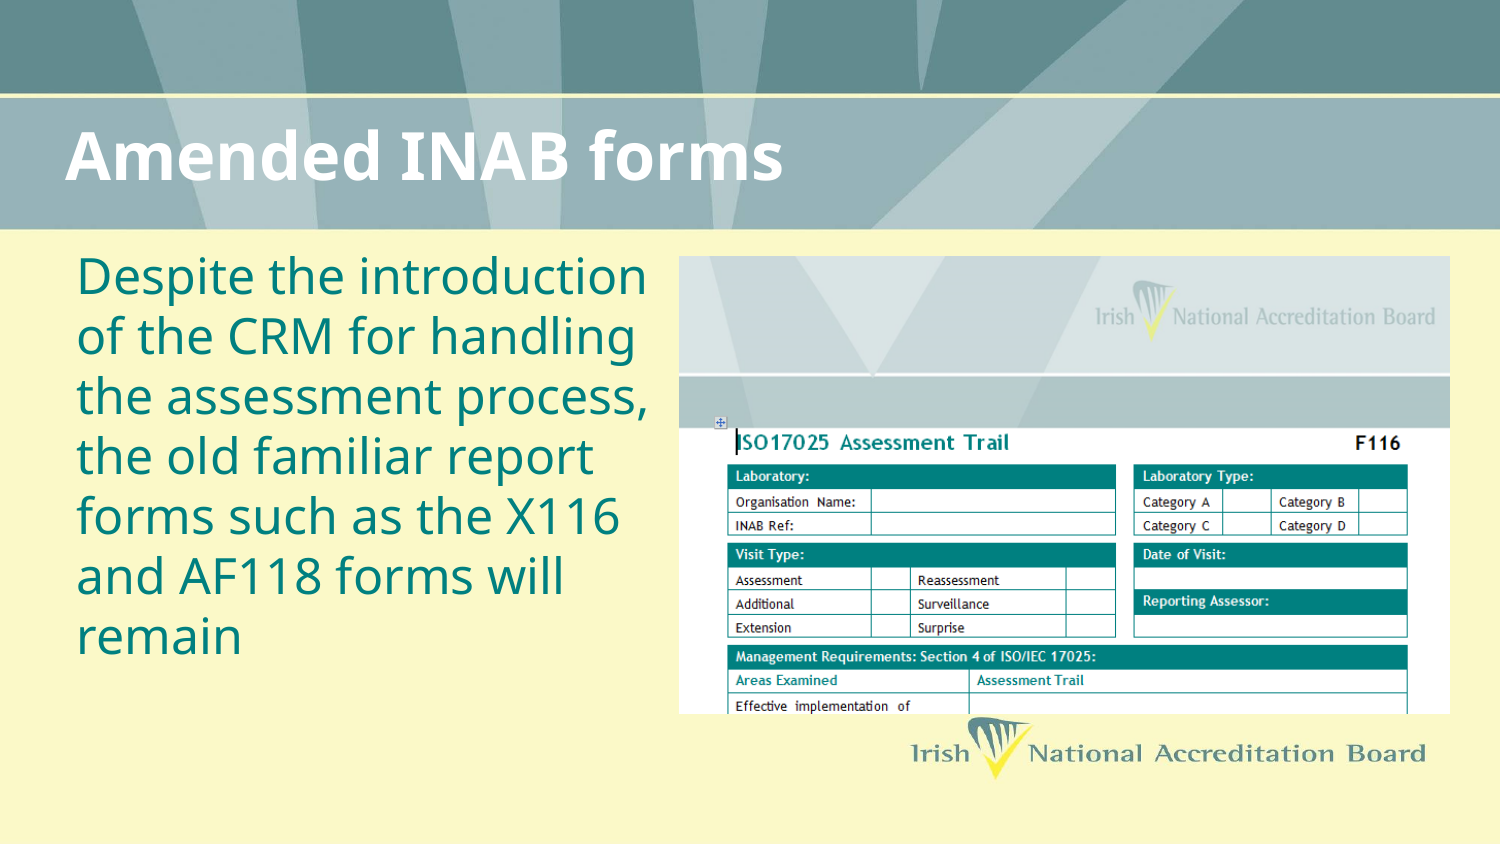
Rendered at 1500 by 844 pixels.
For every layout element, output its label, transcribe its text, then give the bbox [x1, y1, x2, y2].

list Despite the introduction of the CRM for handling the assessment process, the old familiar report forms such as the X116 and AF118 forms will remain [76, 244, 680, 769]
title Amended INAB forms [64, 126, 1253, 198]
picture [0, 0, 1500, 844]
